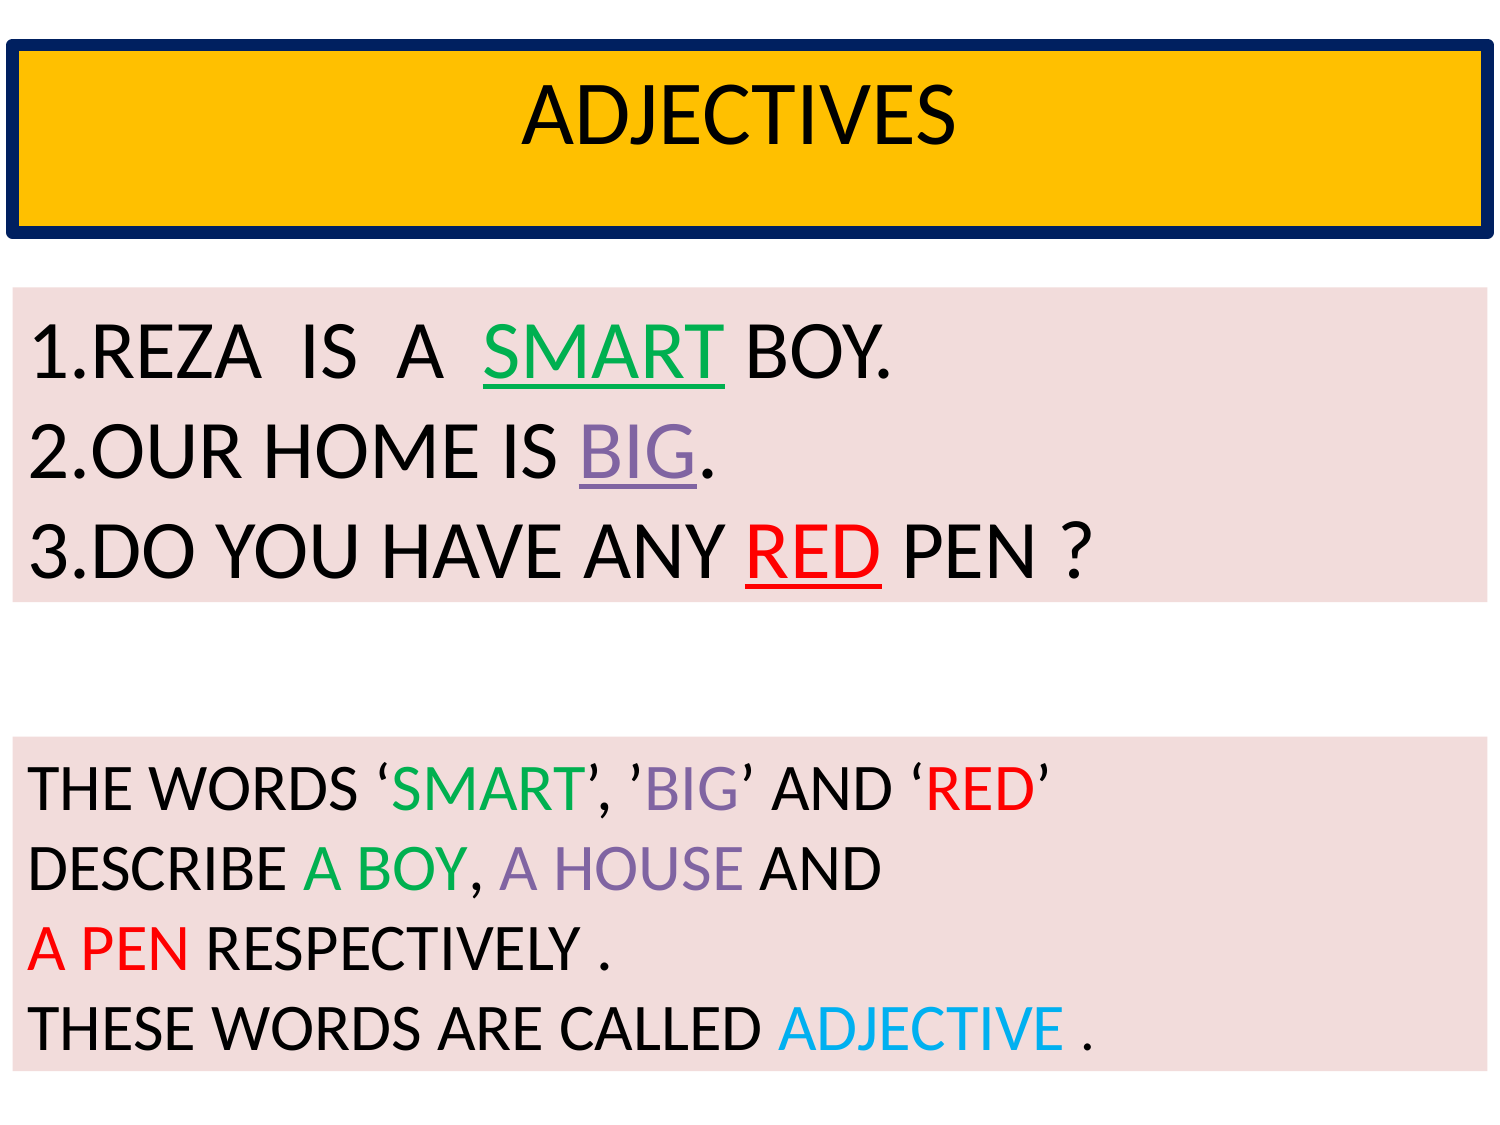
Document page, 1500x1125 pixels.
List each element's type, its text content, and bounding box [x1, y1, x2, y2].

text_box ADJECTIVES [12, 45, 1488, 233]
text_box THE WORDS ‘SMART’, ’BIG’ AND ‘RED’ DESCRIBE A BOY, A HOUSE AND A PEN RESPECTIVELY . THESE WORDS ARE CALLED ADJECTIVE . [12, 736, 1488, 1072]
text_box REZA IS A SMART BOY. OUR HOME IS BIG. DO YOU HAVE ANY RED PEN ? [12, 287, 1488, 603]
